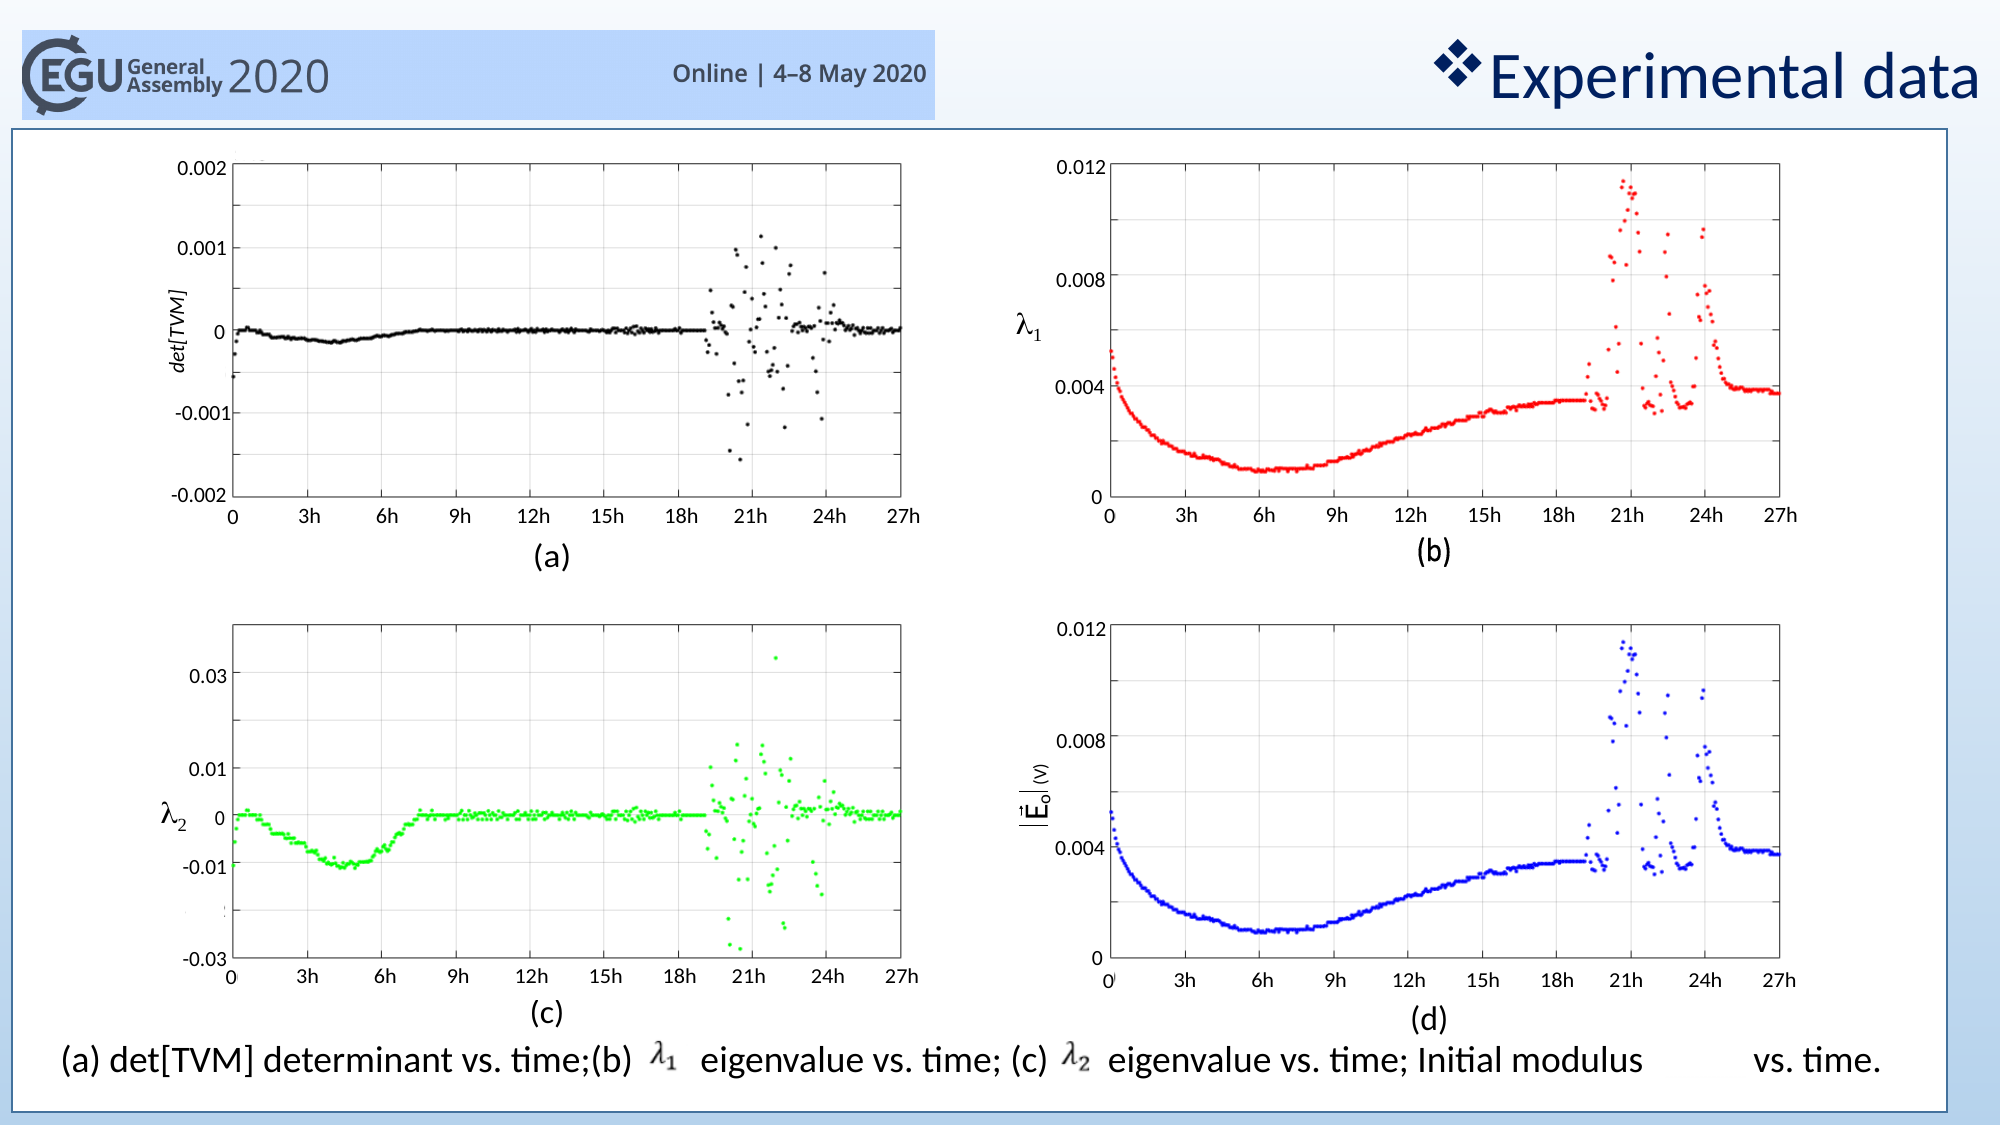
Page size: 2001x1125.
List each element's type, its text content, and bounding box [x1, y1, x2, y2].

picture [160, 129, 1802, 1082]
text_box Experimental data [1413, 24, 1998, 119]
picture [22, 30, 935, 120]
text_box [11, 128, 1948, 1113]
text_box (a) det[TVM] determinant vs. time;(b) eigenvalue vs. time; (c) eigenvalue vs. time; Initial modulus vs. time. [45, 1027, 1917, 1088]
